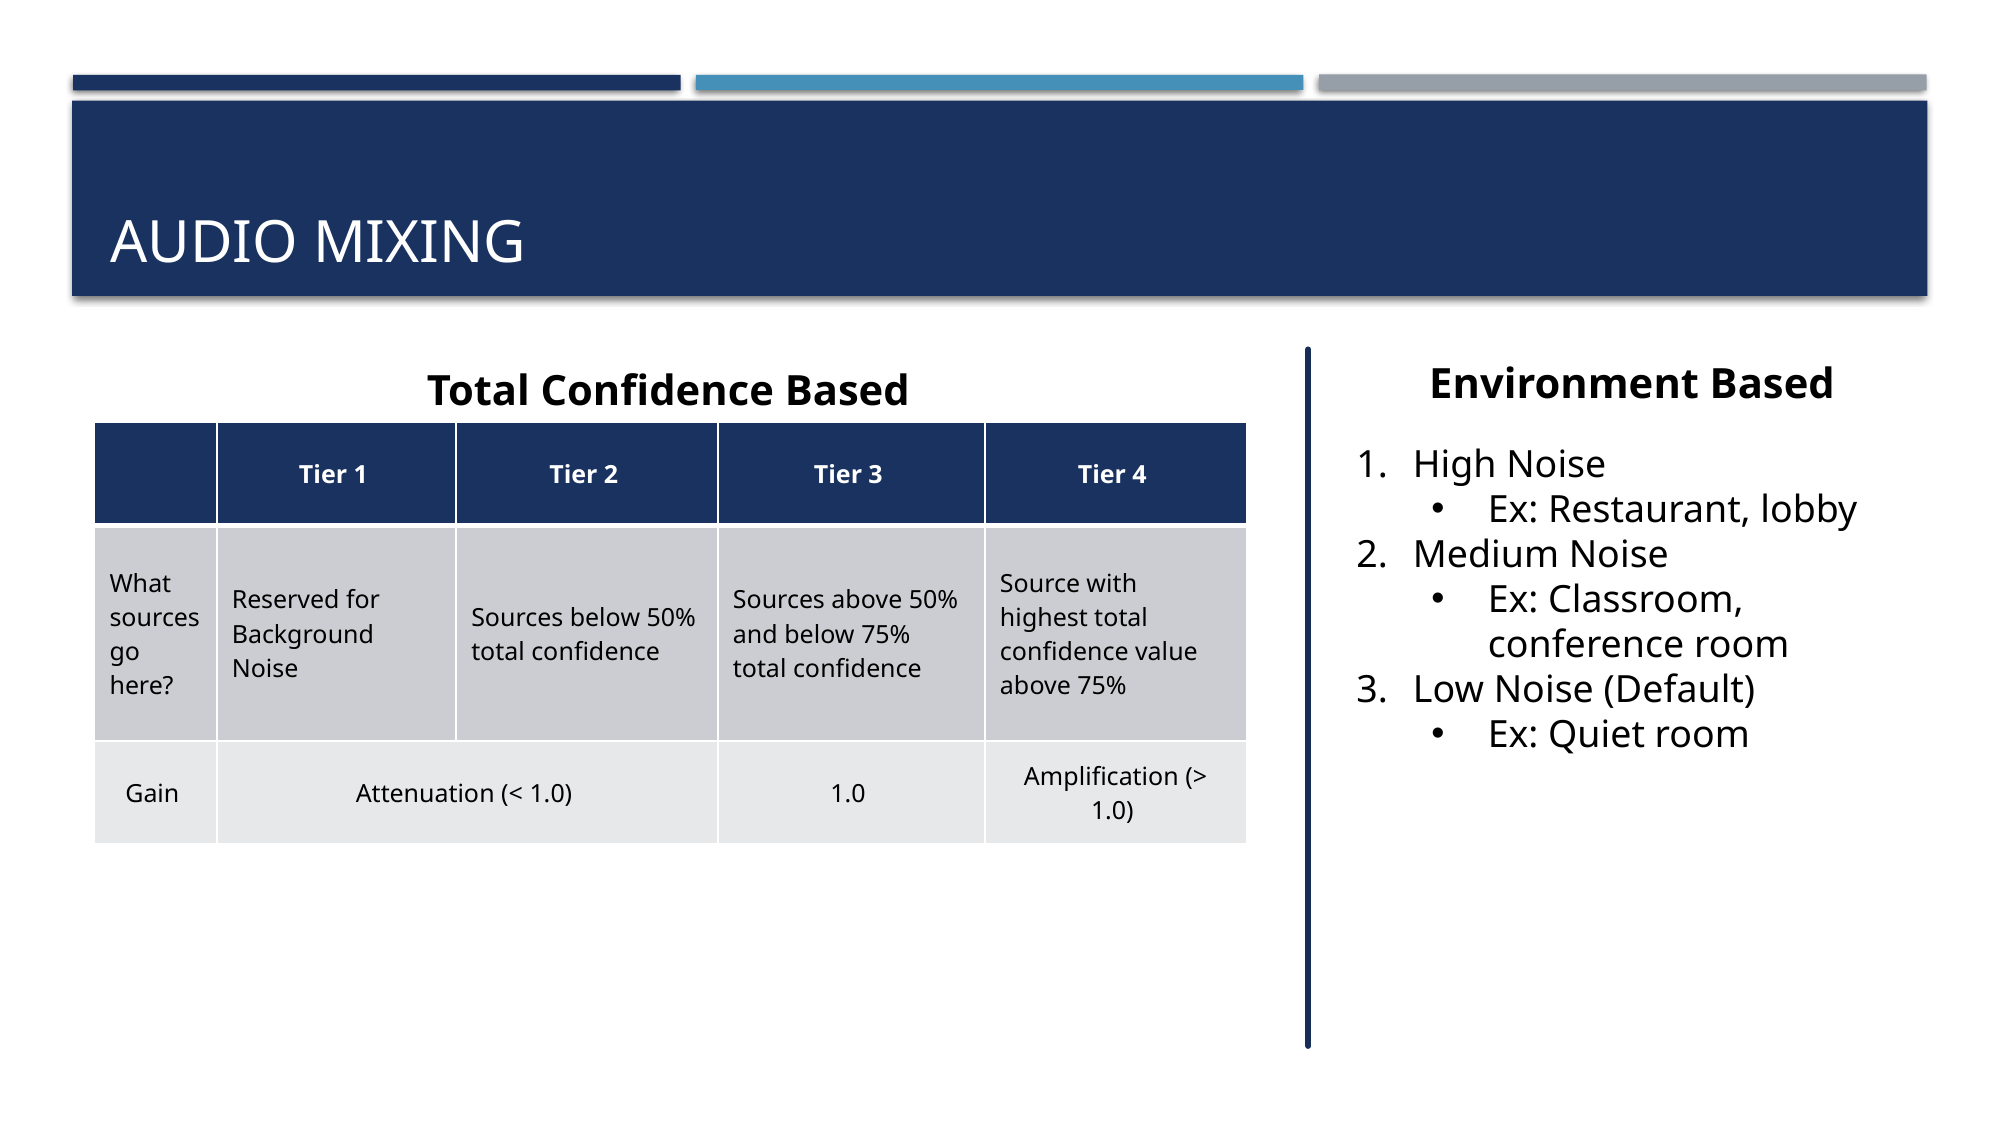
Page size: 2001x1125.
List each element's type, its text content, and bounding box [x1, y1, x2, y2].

table_cell 1.0 [719, 742, 984, 843]
table_header Tier 4 [986, 423, 1246, 523]
table_cell Attenuation (< 1.0) [218, 742, 717, 843]
table_cell Reserved for Background Noise [218, 528, 455, 740]
table_header Tier 1 [218, 423, 455, 523]
table_cell Gain [95, 742, 216, 843]
text_box High Noise Ex: Restaurant, lobby Medium Noise Ex: Classroom, conference room Low Noise (Default) Ex: Quiet room [1341, 432, 1895, 763]
table_header Tier 2 [457, 423, 717, 523]
table_header [95, 423, 216, 523]
table_header Tier 3 [719, 423, 984, 523]
table_cell Source with highest total confidence value above 75% [986, 528, 1246, 740]
table_cell Sources below 50% total confidence [457, 528, 717, 740]
table_cell Sources above 50% and below 75% total confidence [719, 528, 984, 740]
table_cell What sources go here? [95, 528, 216, 740]
table_cell Amplification (> 1.0) [986, 742, 1246, 843]
text_box Total Confidence Based [376, 356, 961, 422]
title Audio Mixing [95, 115, 1905, 282]
text_box Environment Based [1414, 349, 1871, 415]
